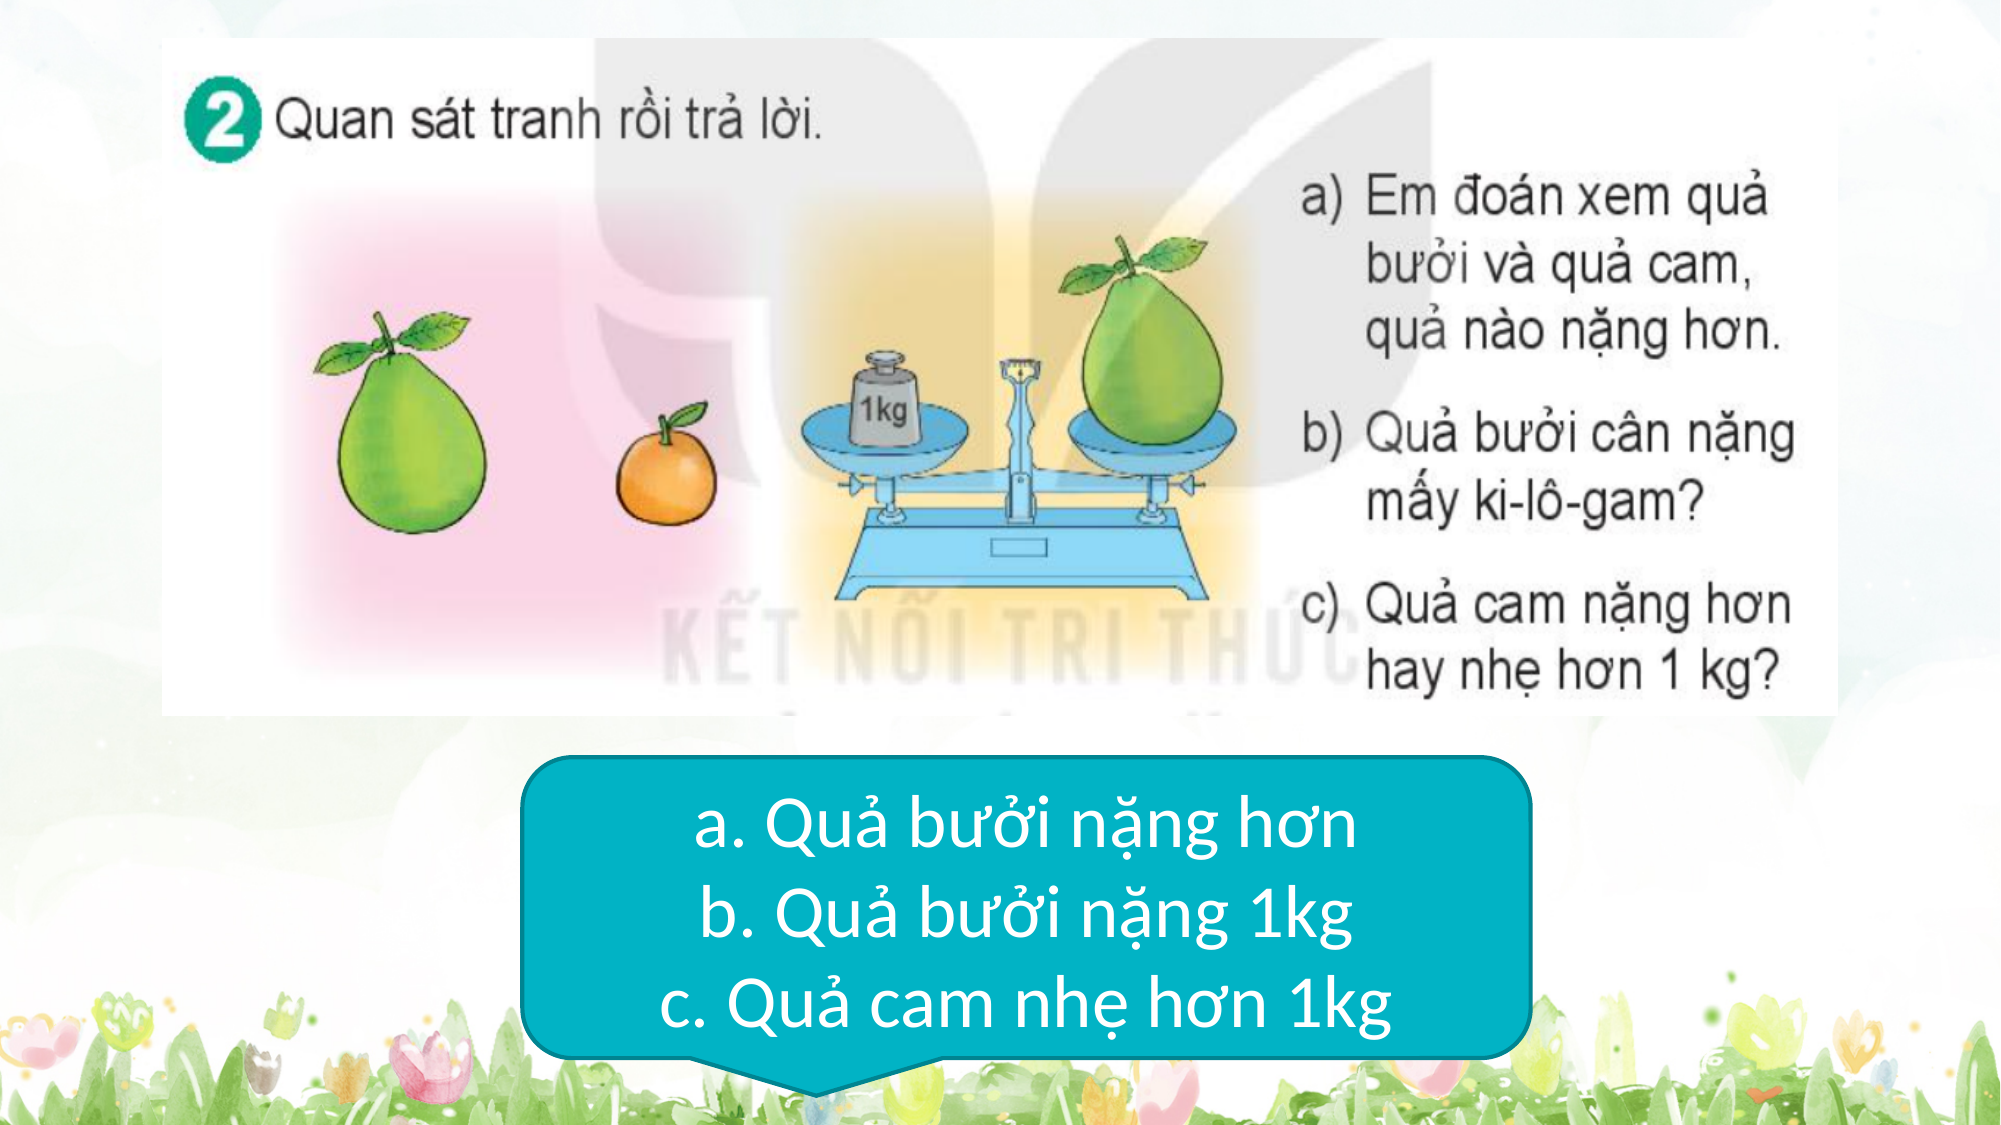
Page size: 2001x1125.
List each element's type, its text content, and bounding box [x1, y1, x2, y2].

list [161, 38, 1839, 716]
text_box a. Quả bưởi nặng hơn b. Quả bưởi nặng 1kg c. Quả cam nhẹ hơn 1kg [520, 755, 1533, 1098]
picture [0, 0, 2001, 1125]
